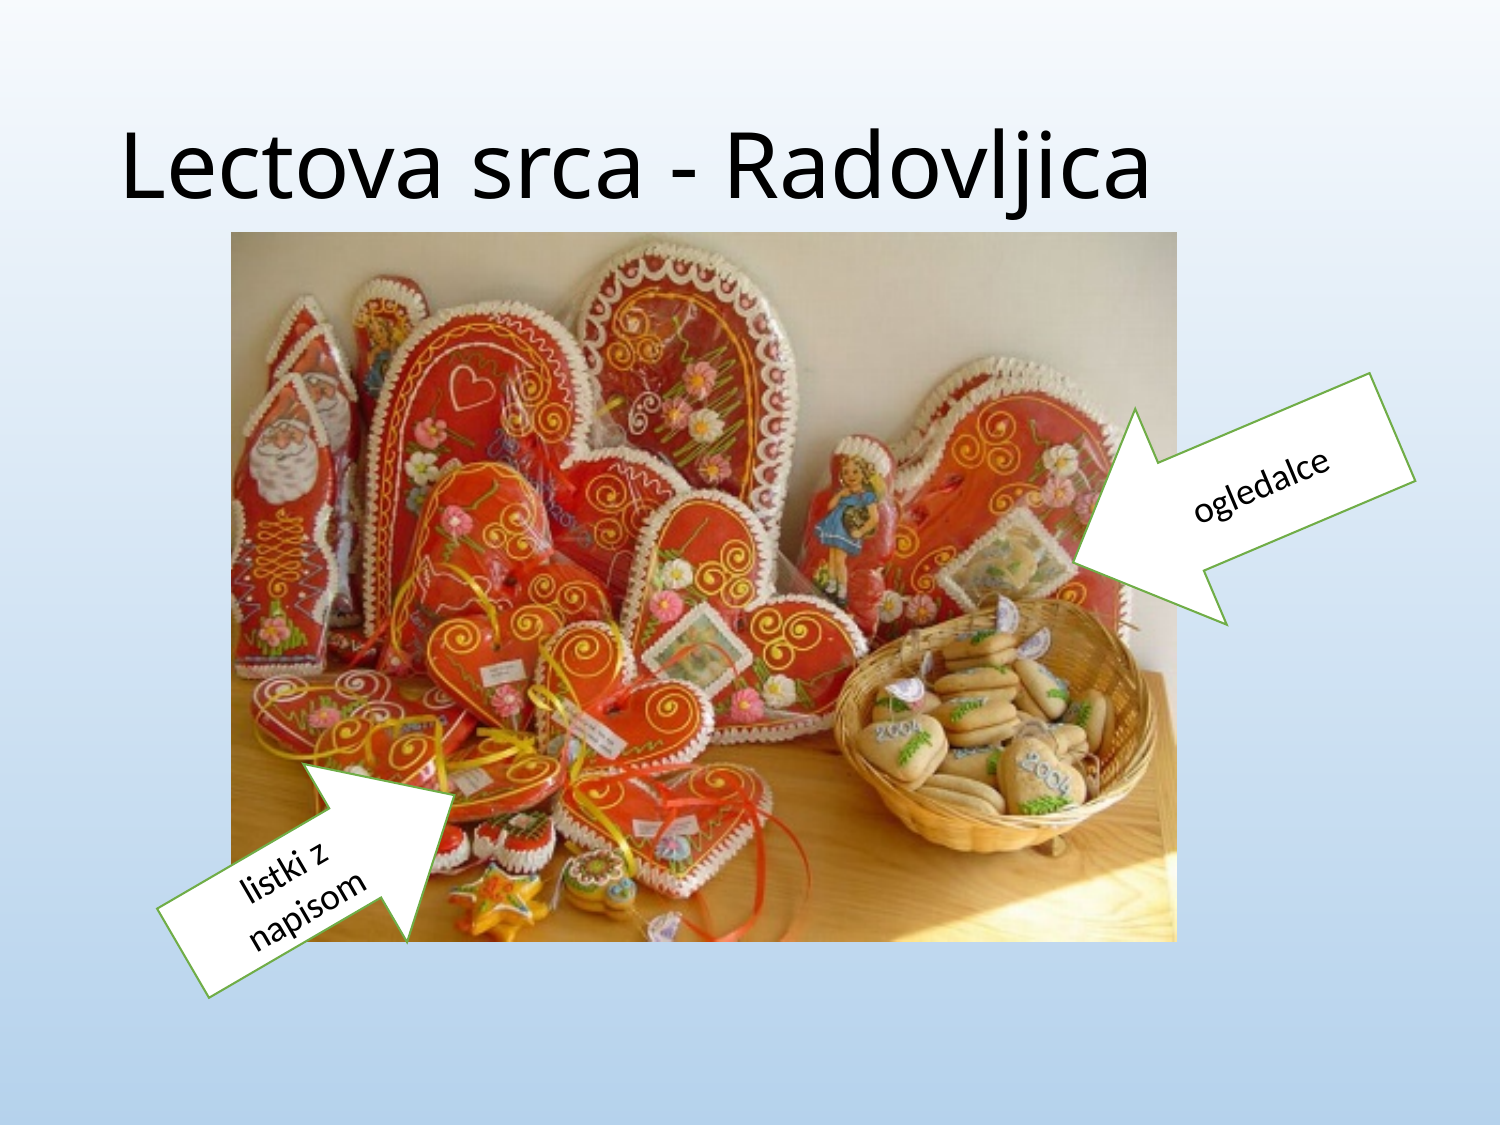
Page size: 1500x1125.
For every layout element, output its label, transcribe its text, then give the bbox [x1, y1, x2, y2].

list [231, 232, 1177, 942]
text_box listki z napisom [155, 864, 307, 1000]
title Lectova srca - Radovljica [103, 59, 1397, 278]
text_box ogledalce [1177, 371, 1417, 627]
